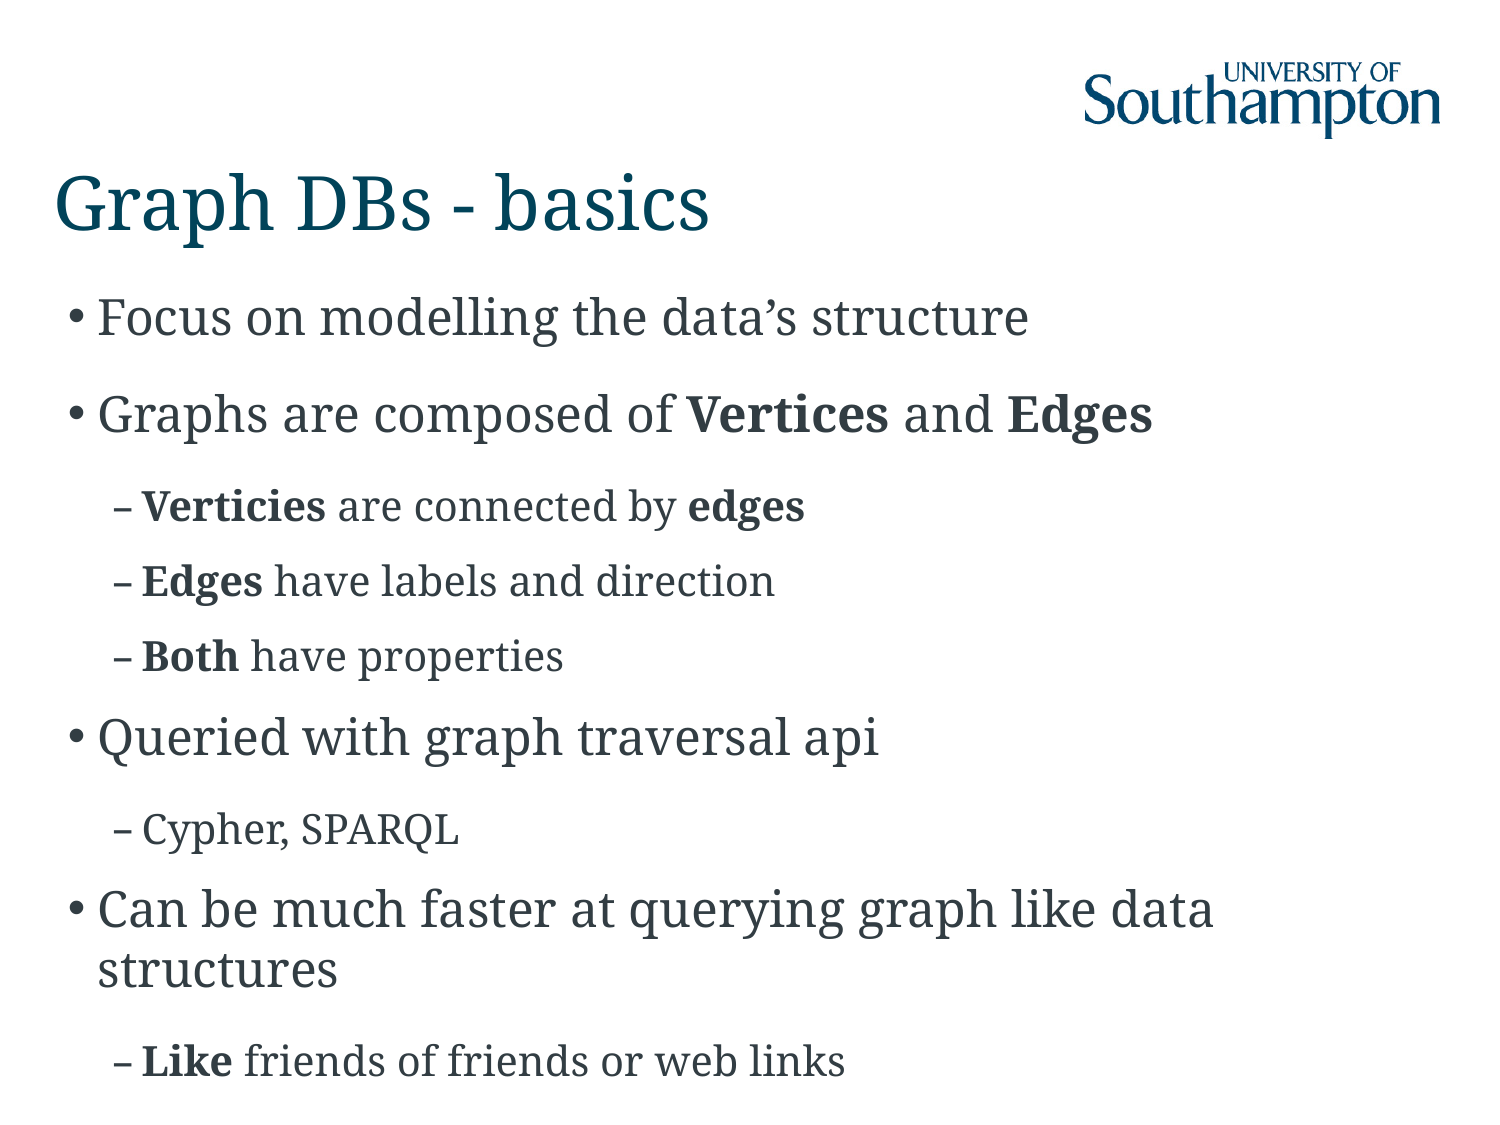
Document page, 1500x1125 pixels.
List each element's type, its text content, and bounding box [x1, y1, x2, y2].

list Focus on modelling the data’s structure Graphs are composed of Vertices and Edges Verticies are connected by edges Edges have labels and direction Both have properties Queried with graph traversal api Cypher, SPARQL Can be much faster at querying graph like data structures Like friends of friends or web links [52, 277, 1448, 1011]
title Graph DBs - basics [52, 147, 1448, 255]
picture [1085, 62, 1440, 139]
